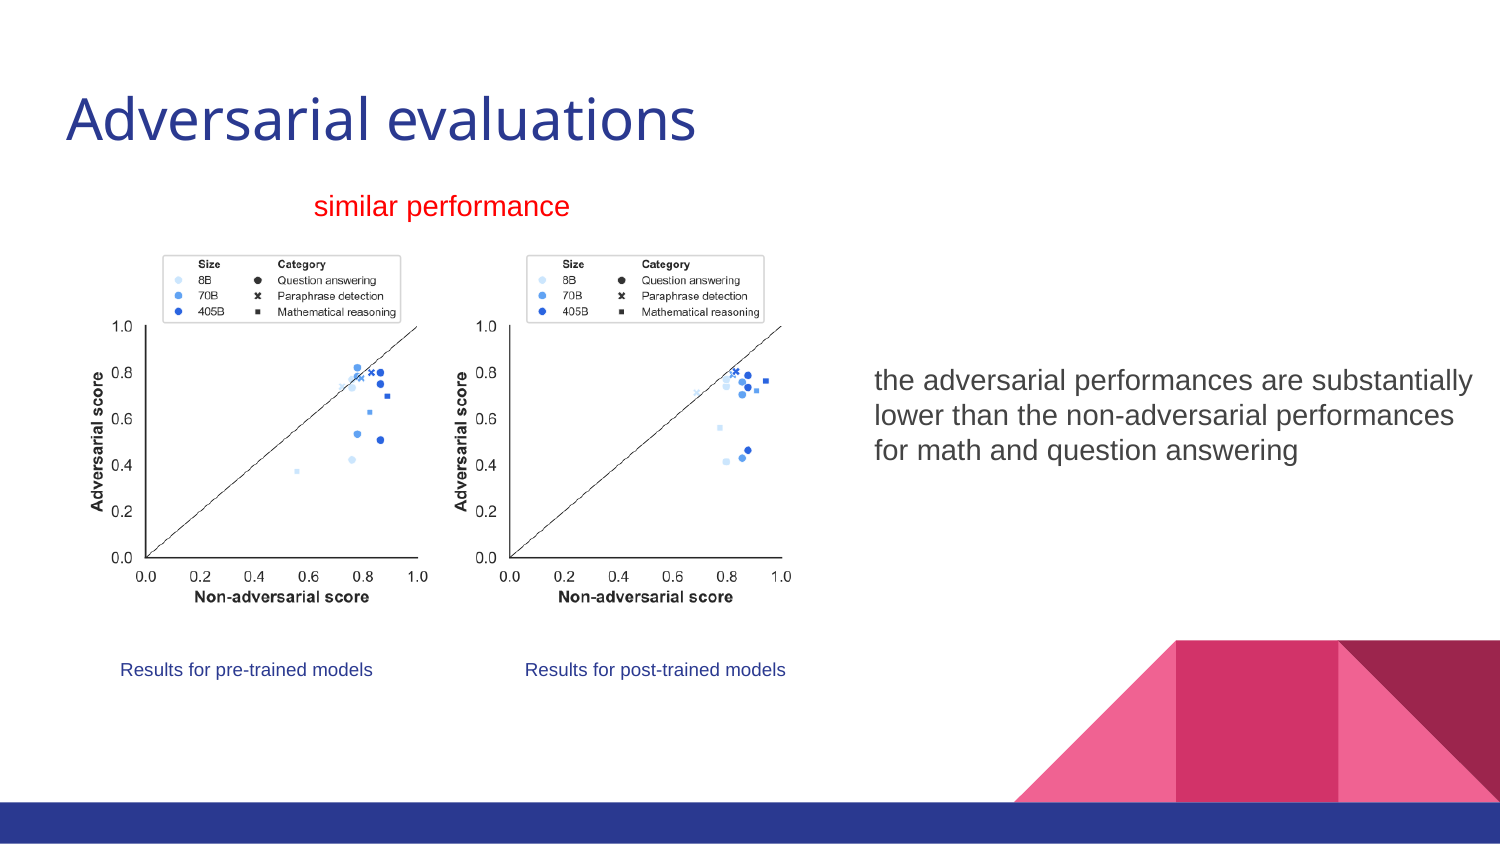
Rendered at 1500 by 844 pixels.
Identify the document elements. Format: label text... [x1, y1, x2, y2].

text_box Results for post-trained models [509, 639, 902, 696]
title Adversarial evaluations [51, 67, 1449, 167]
picture [37, 218, 902, 626]
text_box similar performance [223, 172, 716, 217]
text_box the adversarial performances are substantially lower than the non-adversarial performances for math and question answering [906, 311, 1494, 571]
text_box Results for pre-trained models [105, 639, 497, 696]
